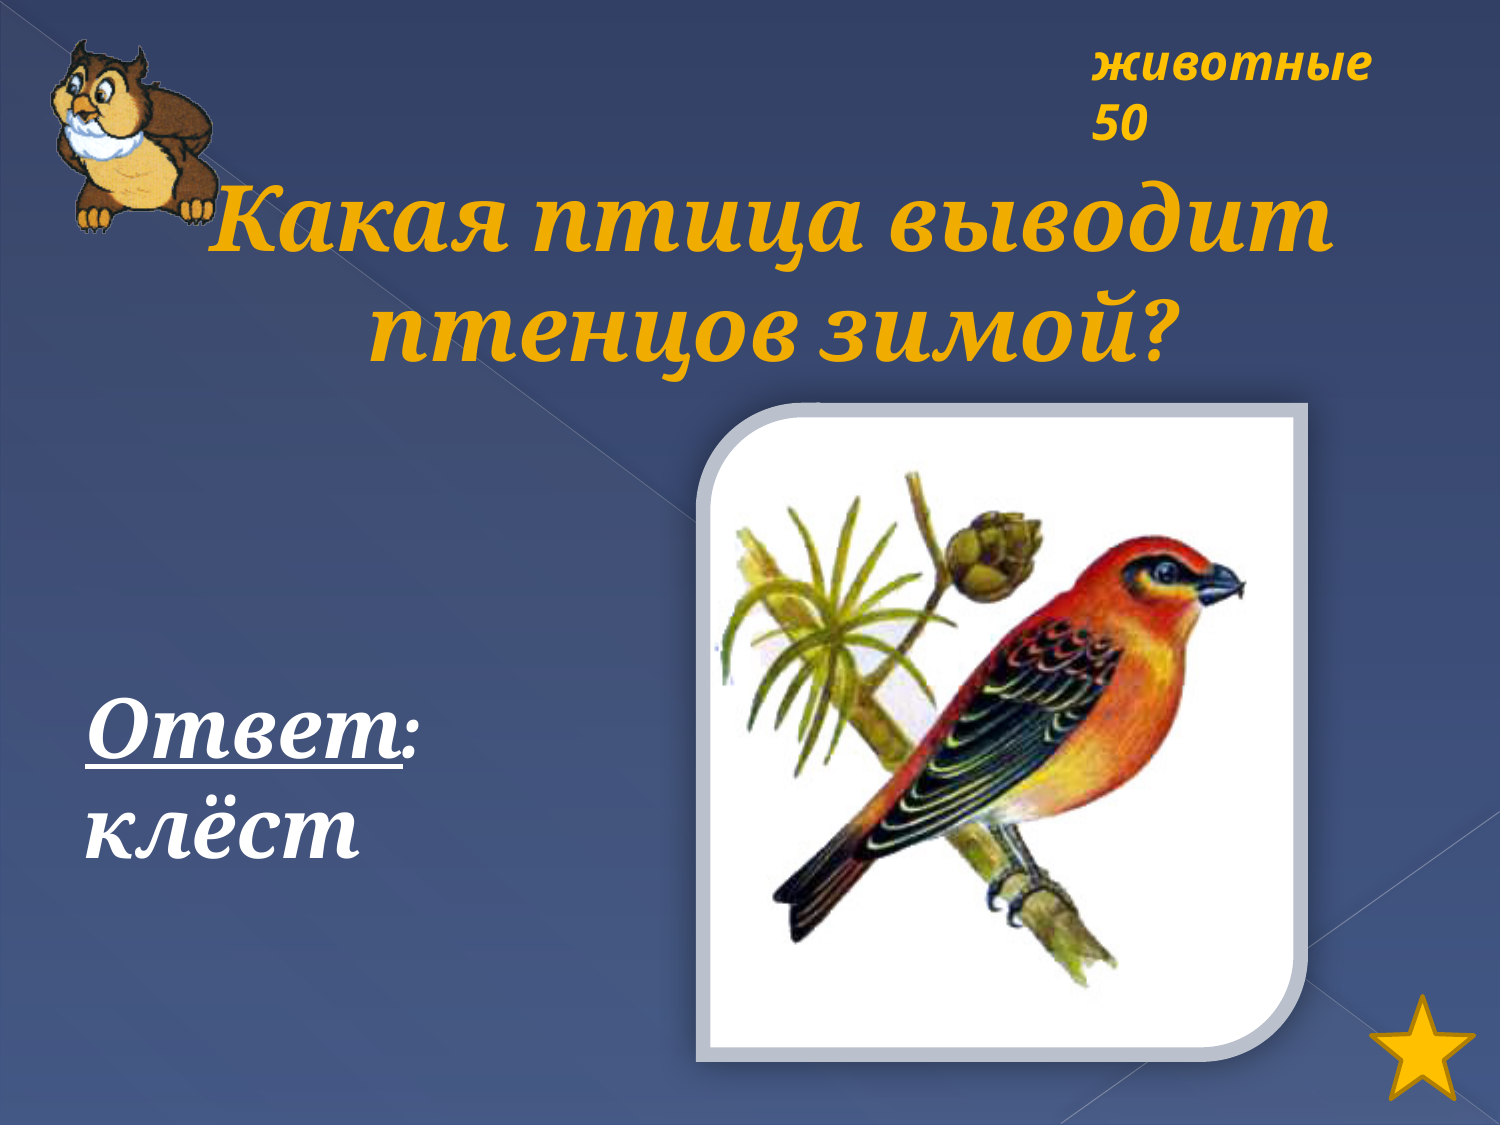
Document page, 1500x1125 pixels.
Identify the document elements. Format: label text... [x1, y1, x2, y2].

text_box [1369, 993, 1477, 1101]
text_box животные 50 [1078, 23, 1453, 159]
text_box Какая птица выводит птенцов зимой? [175, 152, 1372, 387]
picture [702, 409, 1301, 1055]
picture [46, 34, 224, 240]
text_box Ответ: клёст [70, 667, 669, 883]
